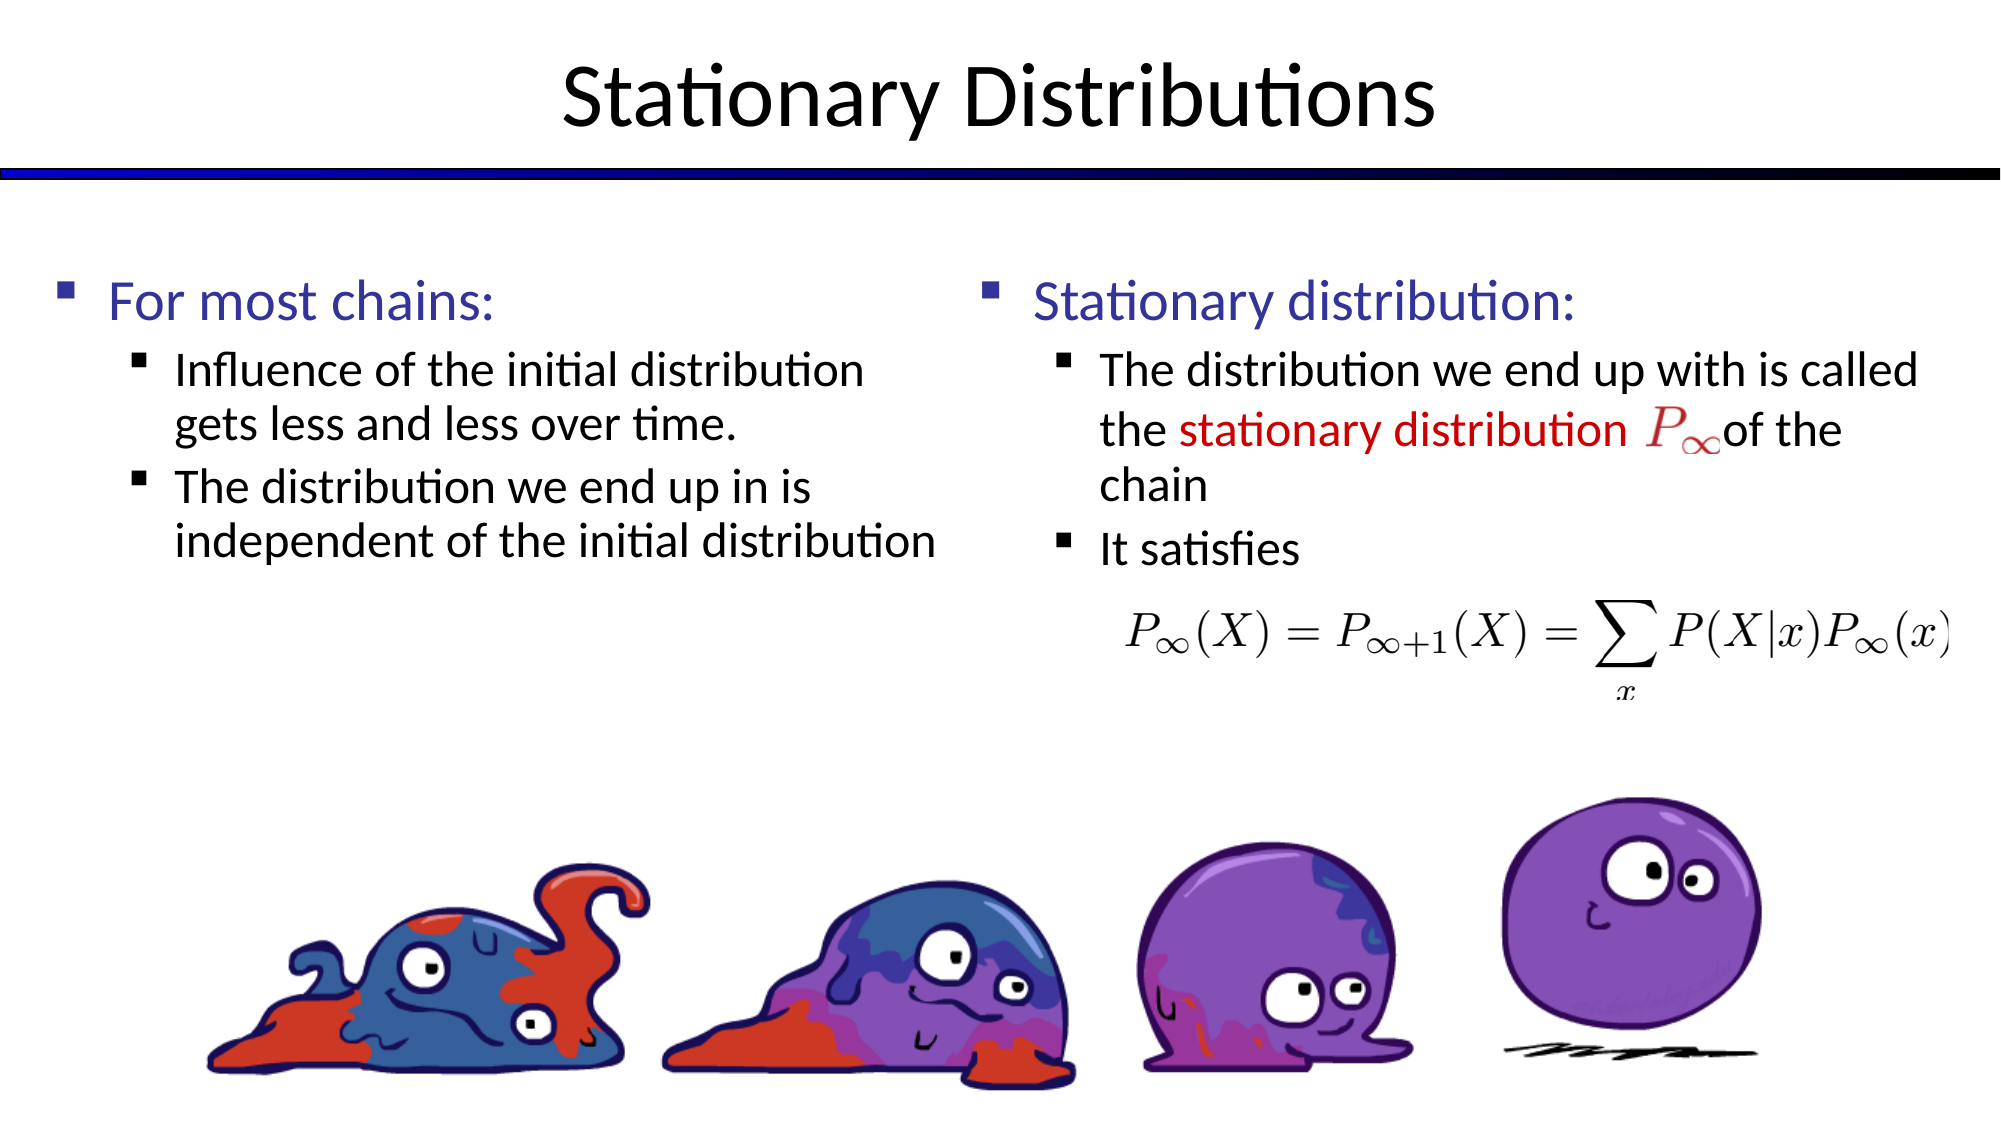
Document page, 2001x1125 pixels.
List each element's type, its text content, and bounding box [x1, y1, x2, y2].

text_box Stationary distribution: The distribution we end up with is called the stationary distribution of the chain It satisfies [962, 262, 1950, 661]
picture [1645, 405, 1721, 454]
picture [99, 599, 1949, 1125]
list For most chains: Influence of the initial distribution gets less and less over time. The distribution we end up in is independent of the initial distribution [37, 262, 976, 651]
title Stationary Distributions [0, 0, 2000, 184]
